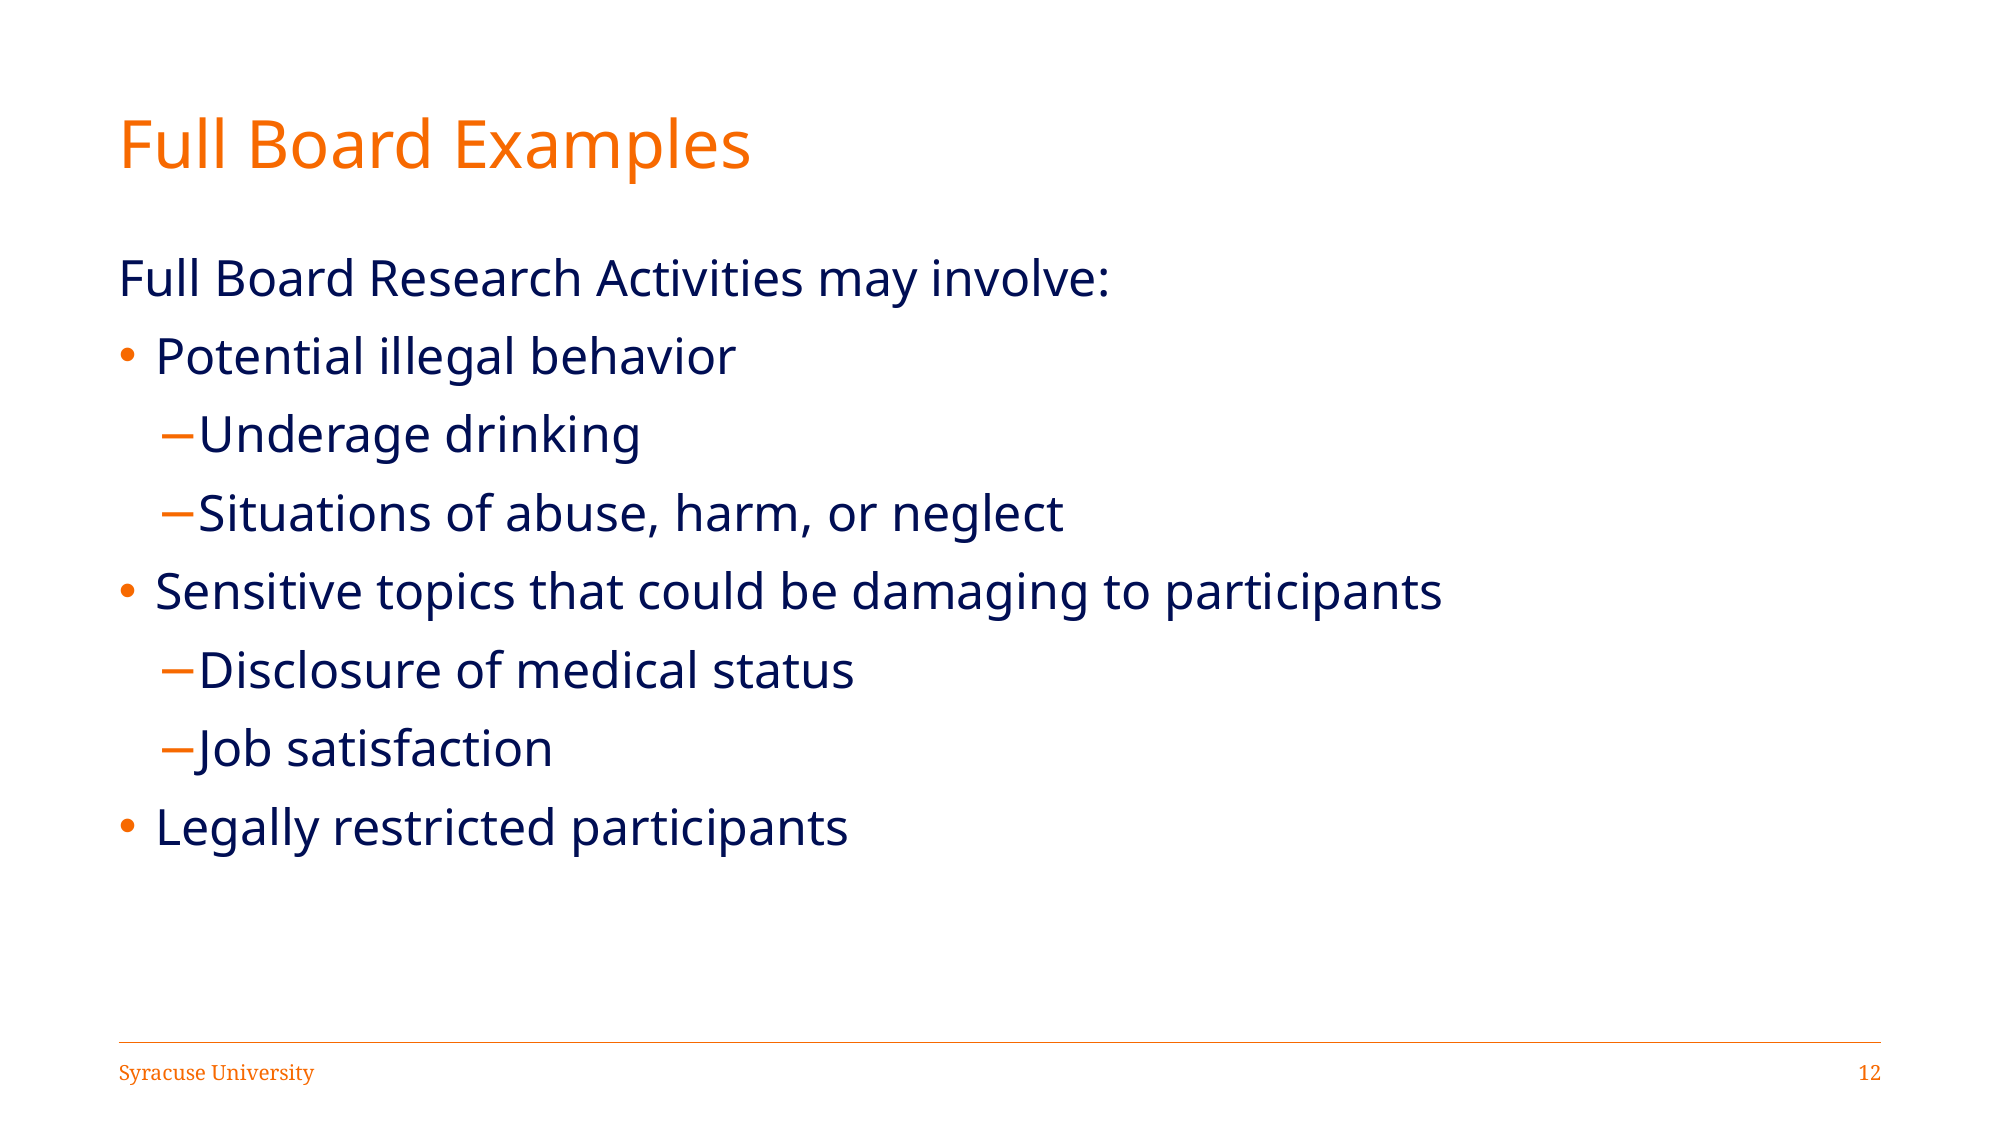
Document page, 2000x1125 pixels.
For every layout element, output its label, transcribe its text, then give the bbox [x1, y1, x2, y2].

list Full Board Research Activities may involve: Potential illegal behavior Underage drinking Situations of abuse, harm, or neglect Sensitive topics that could be damaging to participants Disclosure of medical status Job satisfaction Legally restricted participants [118, 239, 1882, 982]
title Full Board Examples [118, 110, 1882, 173]
